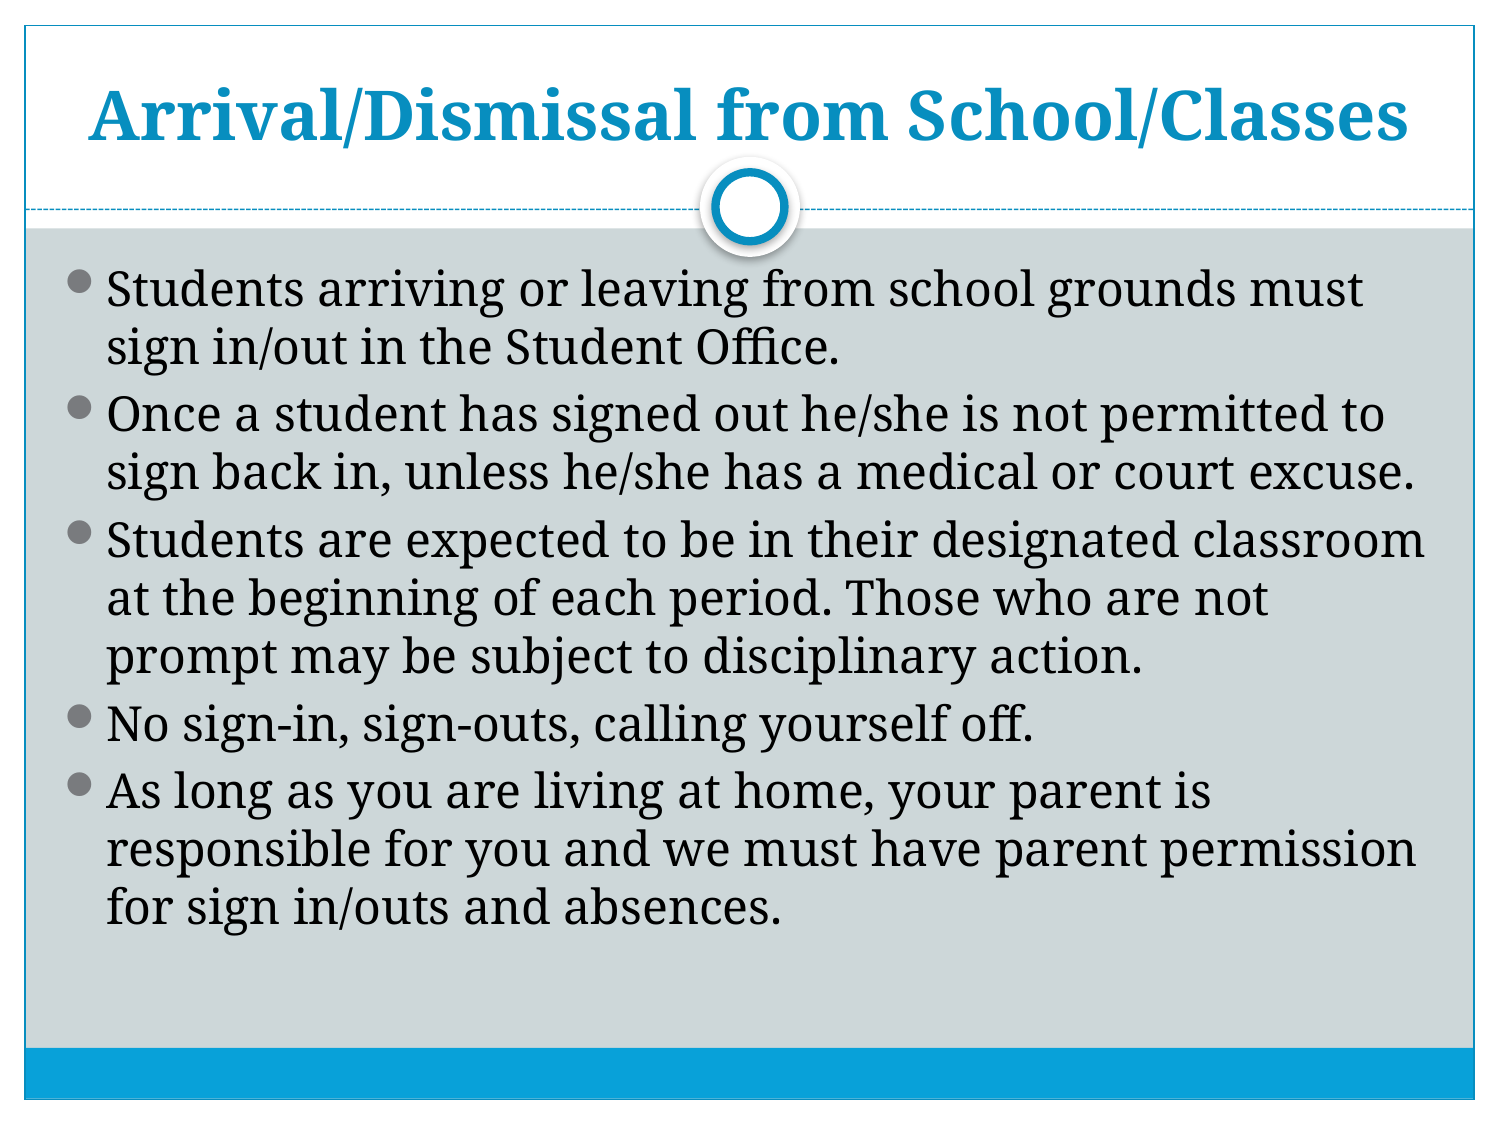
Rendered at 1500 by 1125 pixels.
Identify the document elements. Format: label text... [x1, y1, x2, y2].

list Students arriving or leaving from school grounds must sign in/out in the Student Office. Once a student has signed out he/she is not permitted to sign back in, unless he/she has a medical or court excuse. Students are expected to be in their designated classroom at the beginning of each period. Those who are not prompt may be subject to disciplinary action. No sign-in, sign-outs, calling yourself off. As long as you are living at home, your parent is responsible for you and we must have parent permission for sign in/outs and absences. [49, 250, 1445, 1001]
title Arrival/Dismissal from School/Classes [49, 37, 1450, 162]
